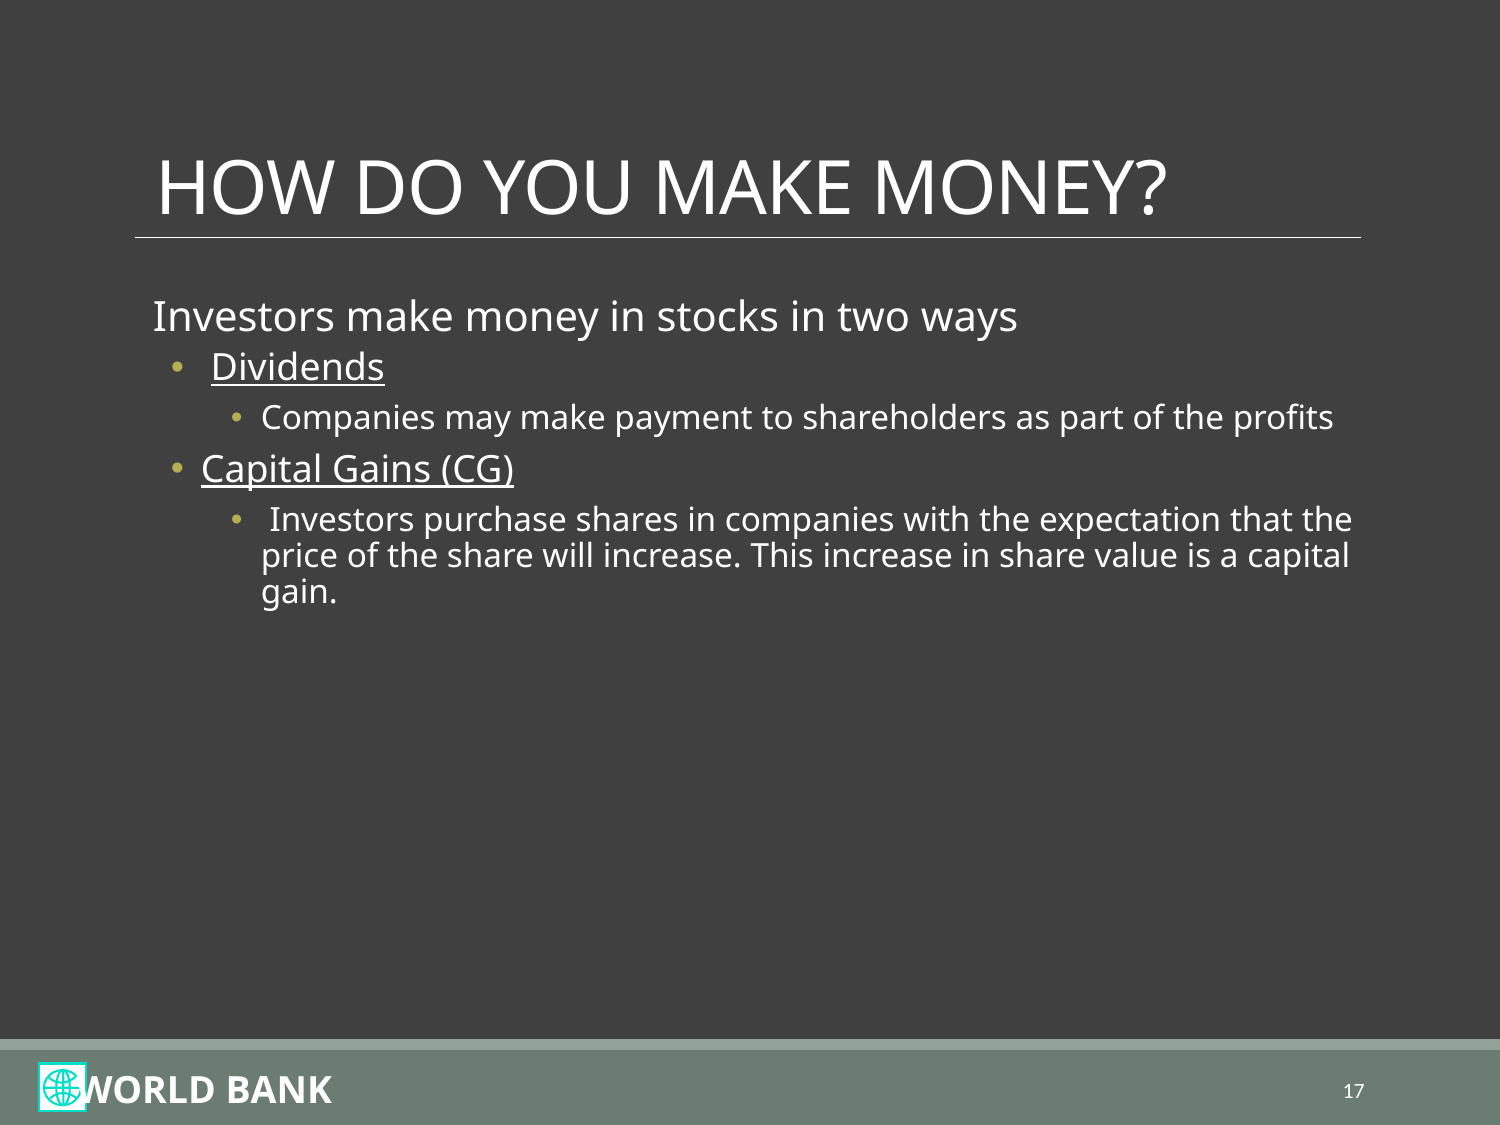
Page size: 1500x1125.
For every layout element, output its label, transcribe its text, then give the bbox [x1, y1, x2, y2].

list Investors make money in stocks in two ways Dividends Companies may make payment to shareholders as part of the profits Capital Gains (CG) Investors purchase shares in companies with the expectation that the price of the share will increase. This increase in share value is a capital gain. [137, 287, 1376, 948]
slide_number 17 [1218, 1059, 1380, 1120]
title HOW DO YOU MAKE MONEY? [140, 37, 1378, 238]
